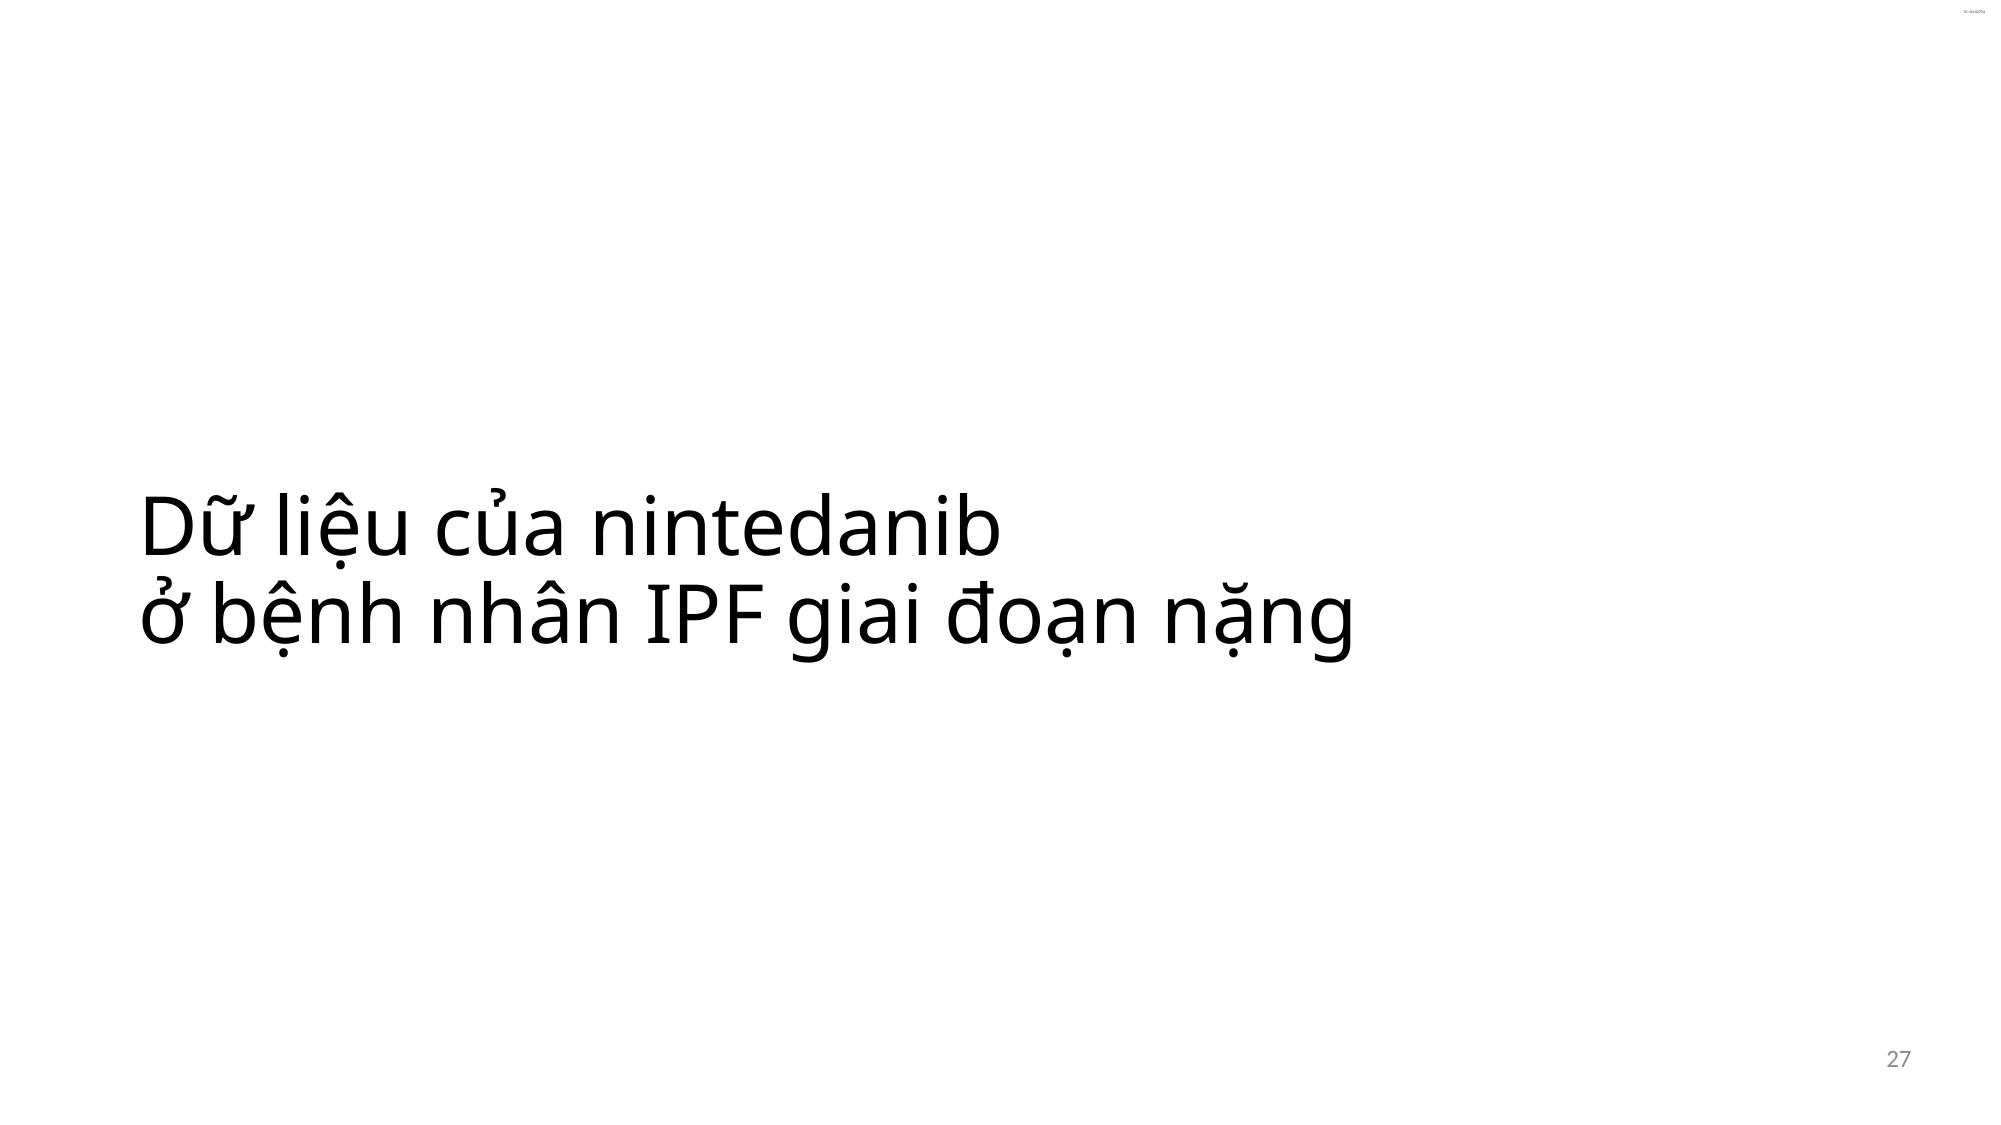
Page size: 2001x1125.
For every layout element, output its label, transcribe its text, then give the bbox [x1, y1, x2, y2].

slide_number 27 [1841, 1027, 1927, 1088]
title Dữ liệu của nintedanib ở bệnh nhân IPF giai đoạn nặng [123, 477, 1978, 669]
